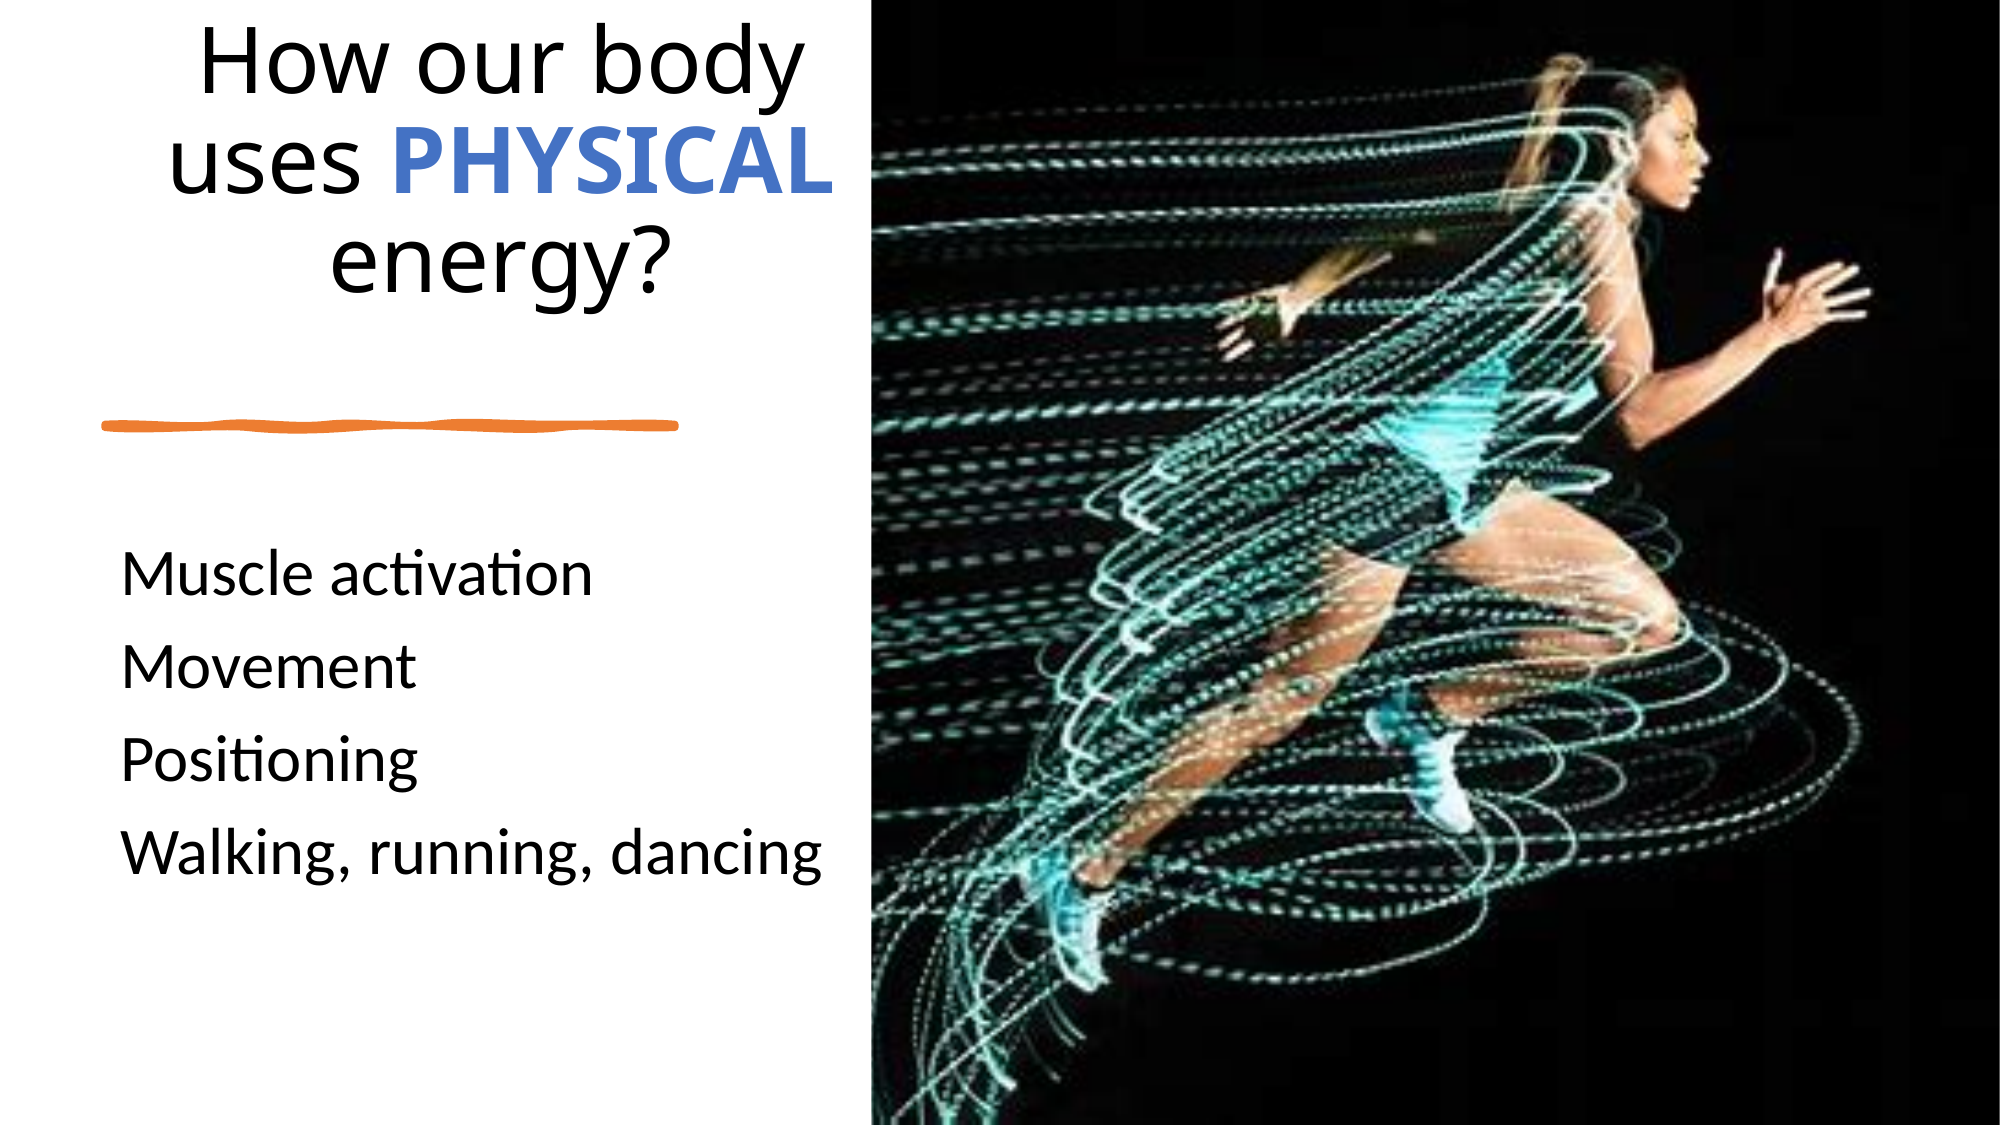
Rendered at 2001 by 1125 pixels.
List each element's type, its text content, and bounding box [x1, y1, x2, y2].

title How our body uses PHYSICAL energy? [88, 0, 871, 321]
text_box [0, 0, 871, 1125]
text_box [103, 421, 676, 431]
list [871, 0, 2000, 1125]
list Muscle activation Movement Positioning Walking, running, dancing [105, 530, 871, 1125]
